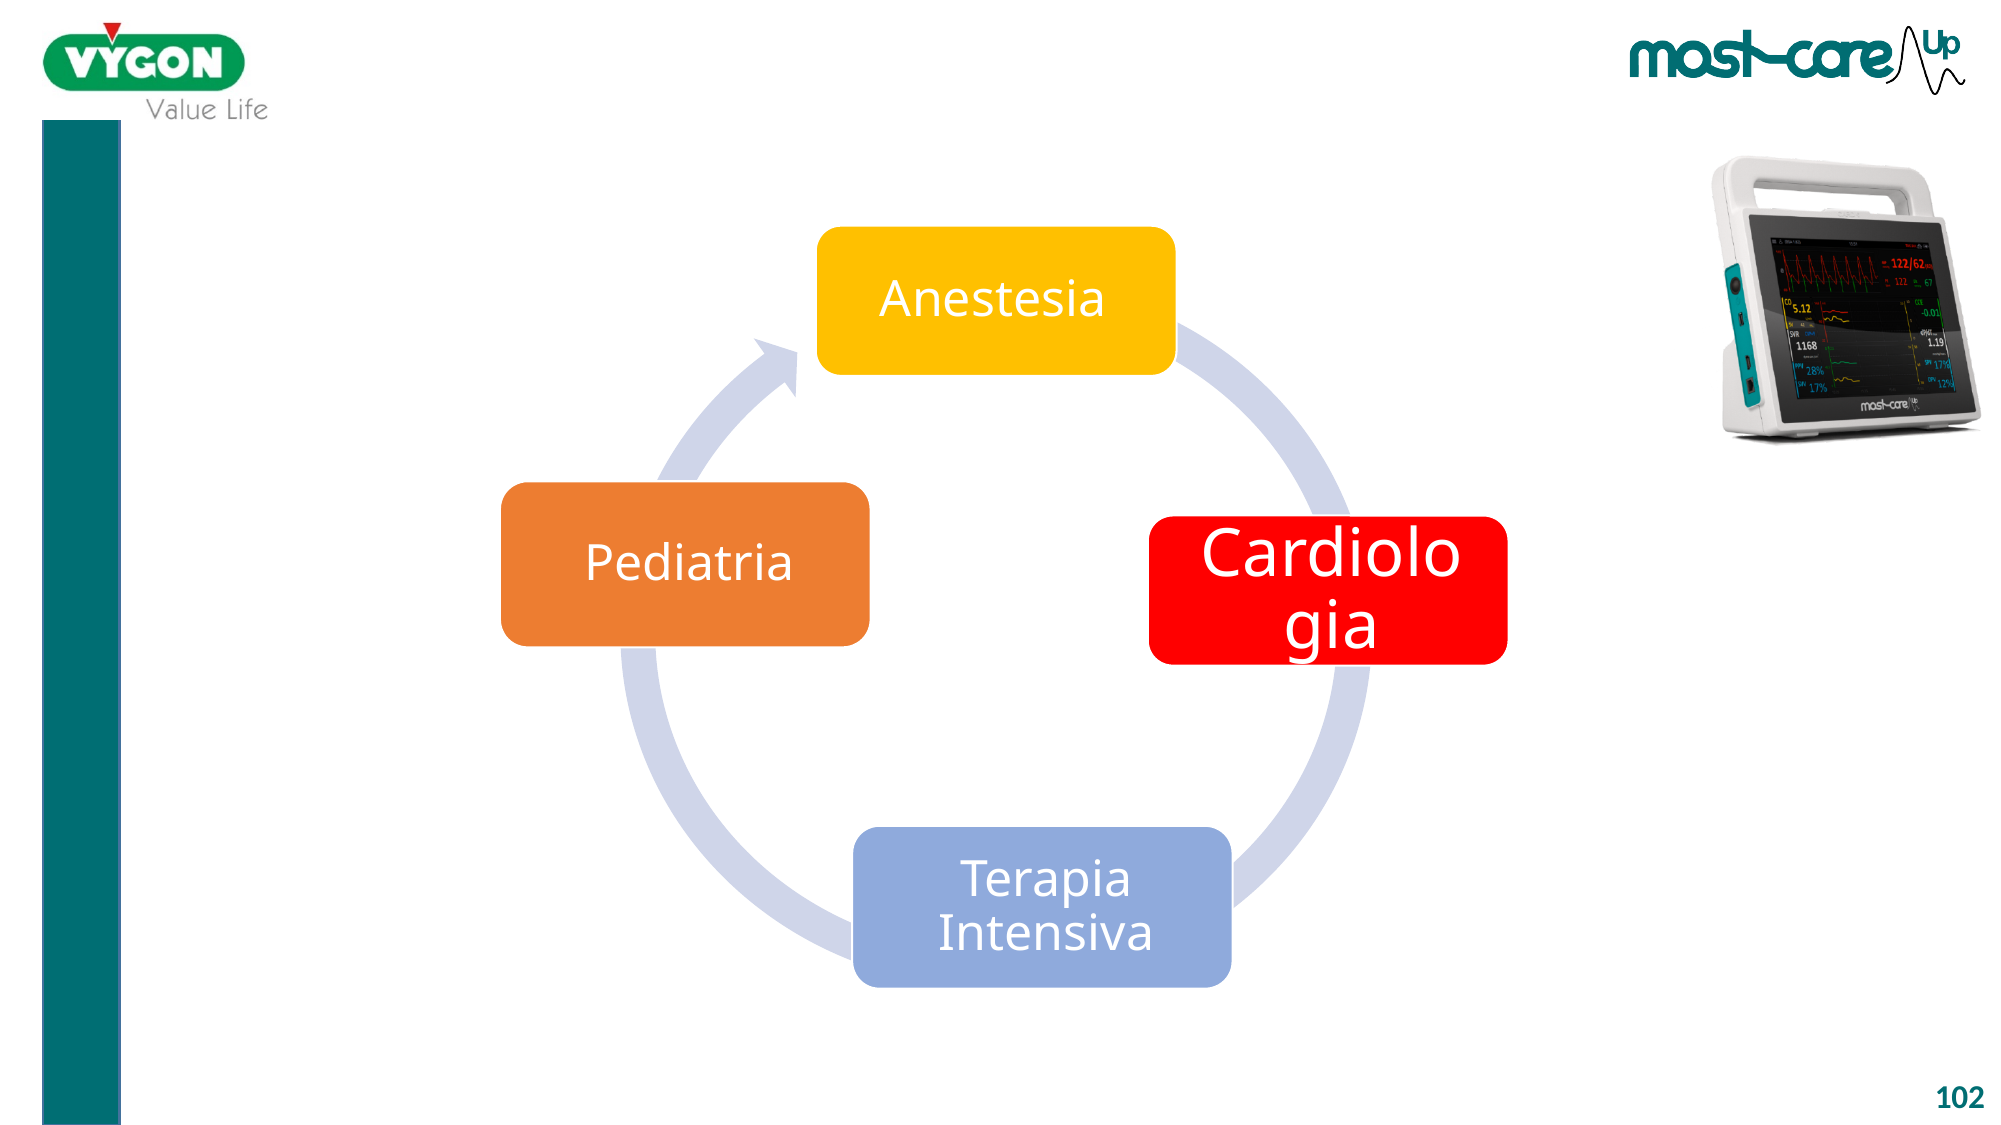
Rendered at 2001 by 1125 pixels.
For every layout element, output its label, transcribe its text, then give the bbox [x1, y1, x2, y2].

picture [1618, 20, 1976, 100]
slide_number 102 [1550, 1065, 2000, 1125]
text_box [42, 120, 121, 1125]
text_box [339, 206, 1725, 989]
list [1667, 150, 2000, 484]
picture [42, 20, 268, 120]
